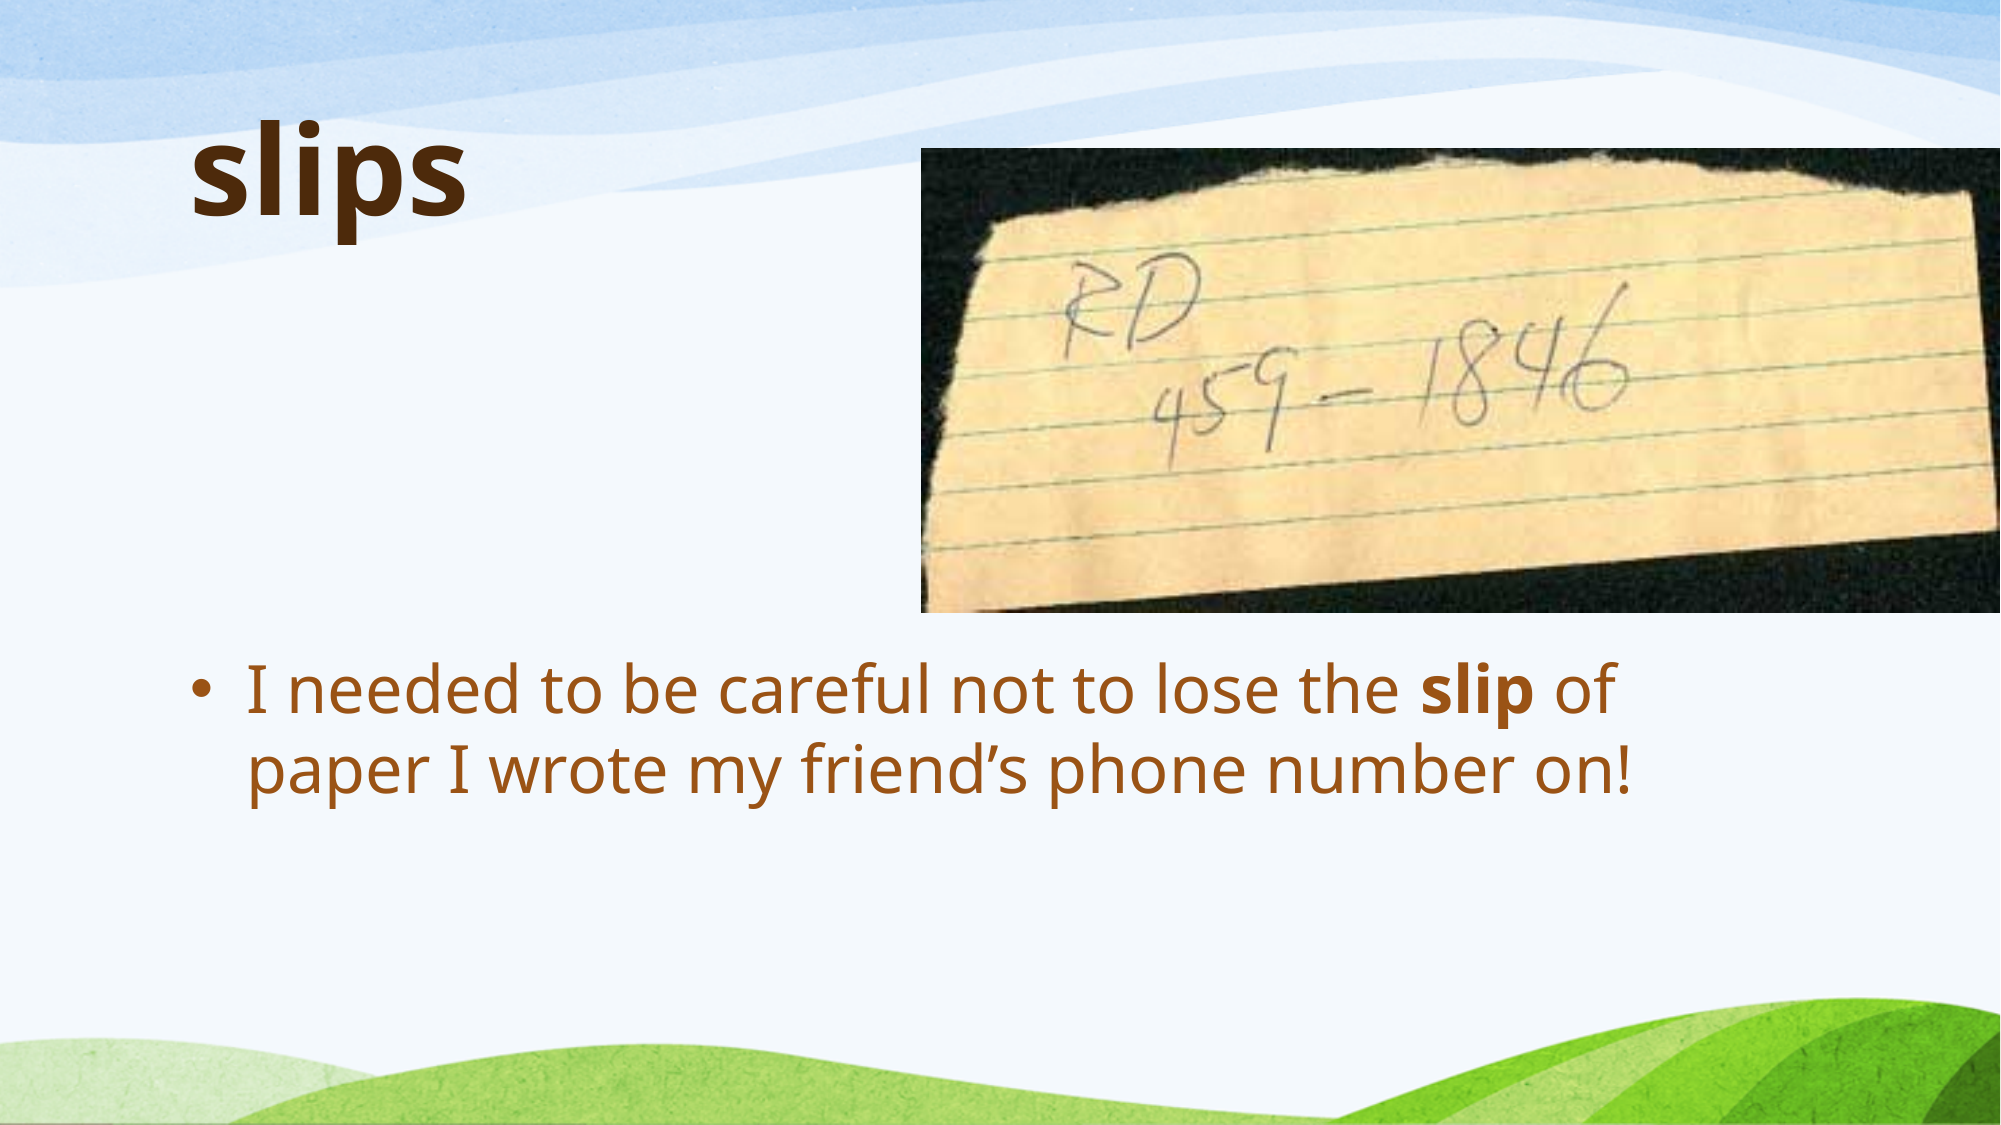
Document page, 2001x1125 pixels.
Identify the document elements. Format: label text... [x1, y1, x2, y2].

picture [0, 0, 2001, 1125]
title slips [174, 50, 1825, 250]
list I needed to be careful not to lose the slip of paper I wrote my friend’s phone number on! [174, 287, 1825, 982]
